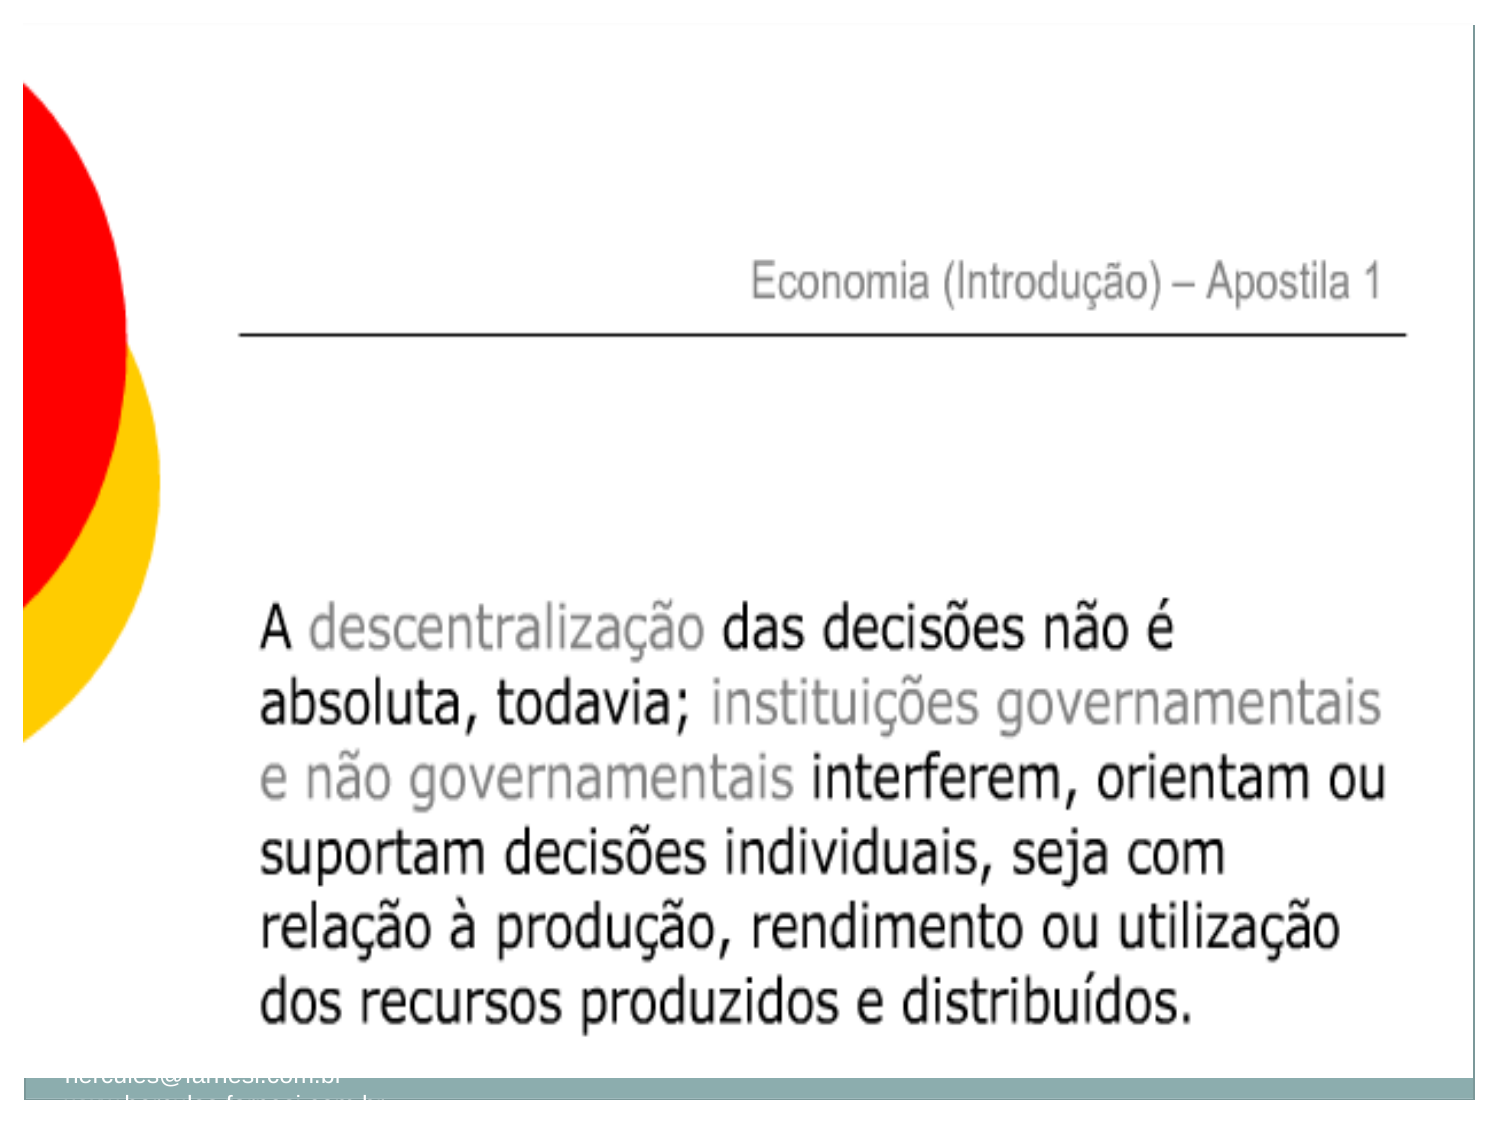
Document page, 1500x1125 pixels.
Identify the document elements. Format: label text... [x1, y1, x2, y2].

picture [23, 23, 1473, 1079]
footer hercules@farnesi.com.br www.hercules.farnesi.com.br [50, 1088, 638, 1112]
